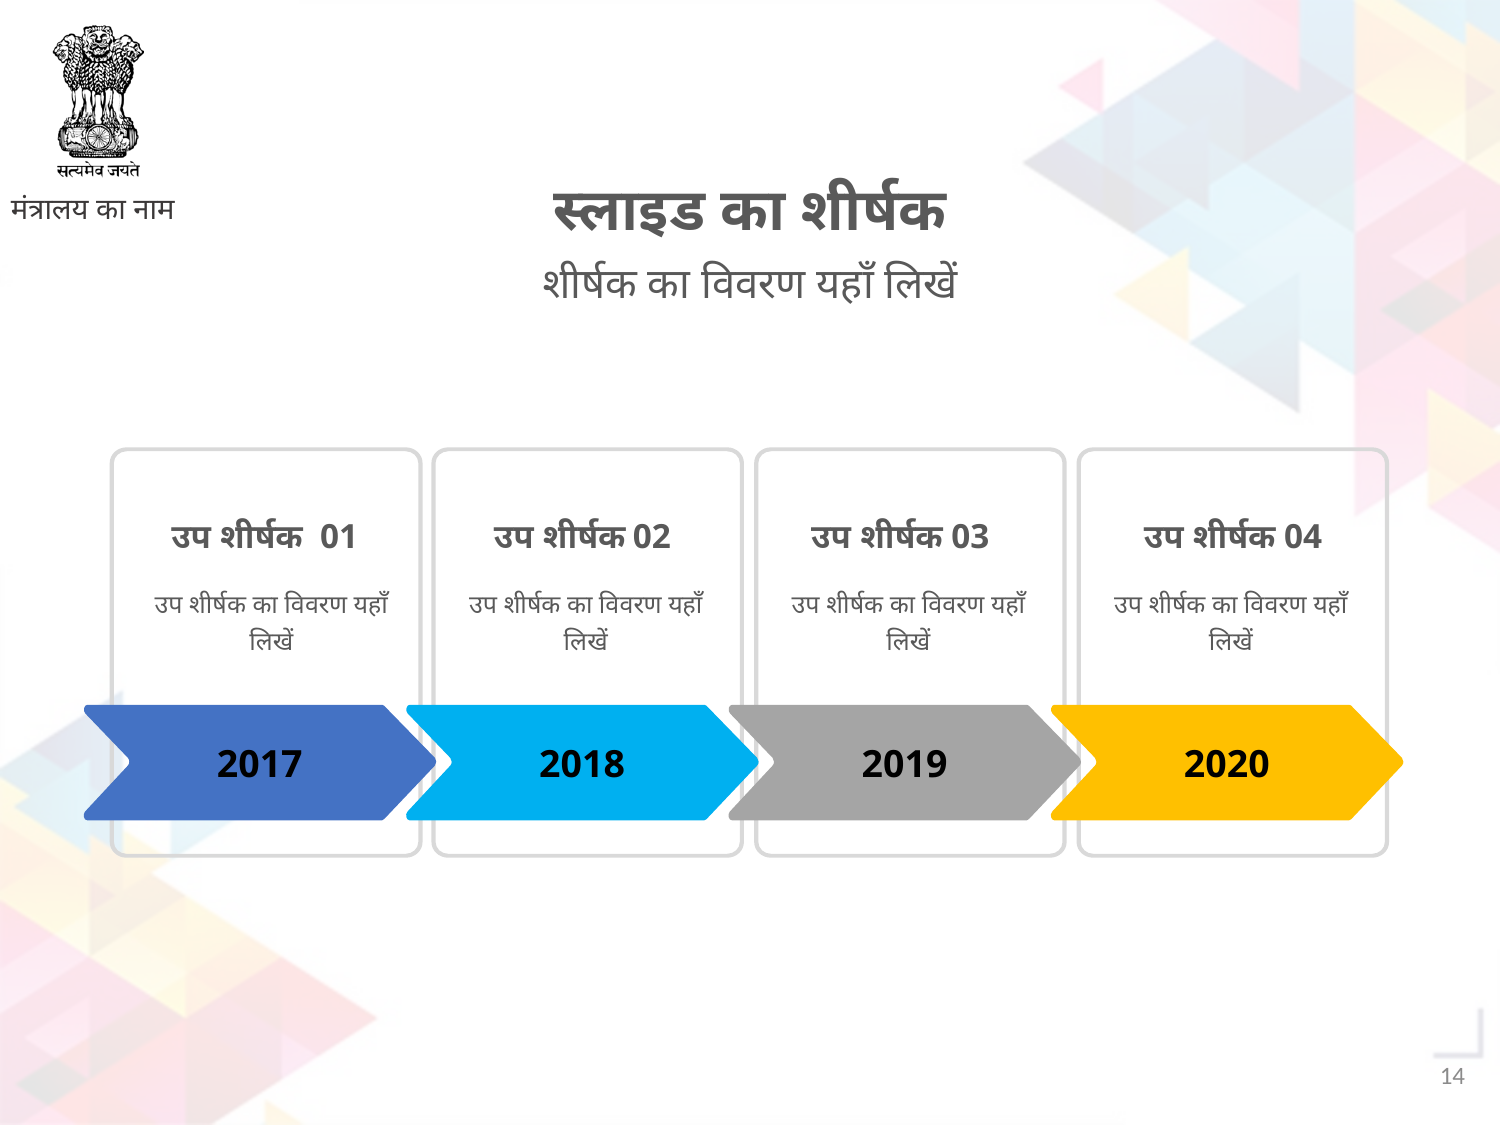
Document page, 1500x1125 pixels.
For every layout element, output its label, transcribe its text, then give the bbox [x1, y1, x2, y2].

text_box उप शीर्षक का विवरण यहाँ लिखें [131, 580, 411, 658]
text_box उप शीर्षक का विवरण यहाँ लिखें [453, 580, 719, 658]
text_box [109, 447, 423, 704]
text_box [728, 704, 1081, 821]
text_box उप शीर्षक 04 [1091, 507, 1375, 563]
text_box [754, 740, 759, 760]
text_box [739, 724, 744, 743]
text_box [406, 704, 759, 821]
text_box [739, 781, 744, 800]
slide_number 14 [1142, 1044, 1481, 1105]
list स्लाइड का शीर्षक [278, 172, 1222, 244]
text_box [109, 740, 114, 784]
text_box [109, 821, 423, 858]
text_box [1076, 447, 1390, 744]
picture [51, 23, 144, 179]
text_box [1062, 725, 1067, 743]
text_box [754, 765, 759, 784]
text_box [1076, 780, 1390, 858]
text_box उप शीर्षक का विवरण यहाँ लिखें [775, 580, 1041, 658]
text_box [431, 739, 436, 758]
text_box 2018 [520, 732, 645, 793]
text_box [1076, 765, 1081, 784]
text_box [1062, 780, 1067, 799]
text_box उप शीर्षक 03 [760, 507, 1040, 563]
text_box [1050, 704, 1404, 821]
text_box [431, 821, 744, 858]
list शीर्षक का विवरण यहाँ लिखें [219, 255, 1281, 350]
text_box [431, 447, 744, 704]
text_box [754, 821, 1067, 858]
text_box [431, 766, 436, 785]
text_box [754, 447, 1067, 704]
text_box उप शीर्षक का विवरण यहाँ लिखें [1098, 580, 1364, 658]
text_box [83, 704, 437, 821]
text_box [1076, 740, 1081, 758]
text_box 2017 [197, 732, 322, 793]
text_box [418, 780, 423, 799]
text_box उप शीर्षक 02 [446, 507, 719, 563]
text_box 2020 [1165, 732, 1289, 793]
text_box उप शीर्षक 01 [123, 507, 407, 563]
text_box [418, 726, 423, 744]
text_box 2019 [842, 732, 967, 793]
